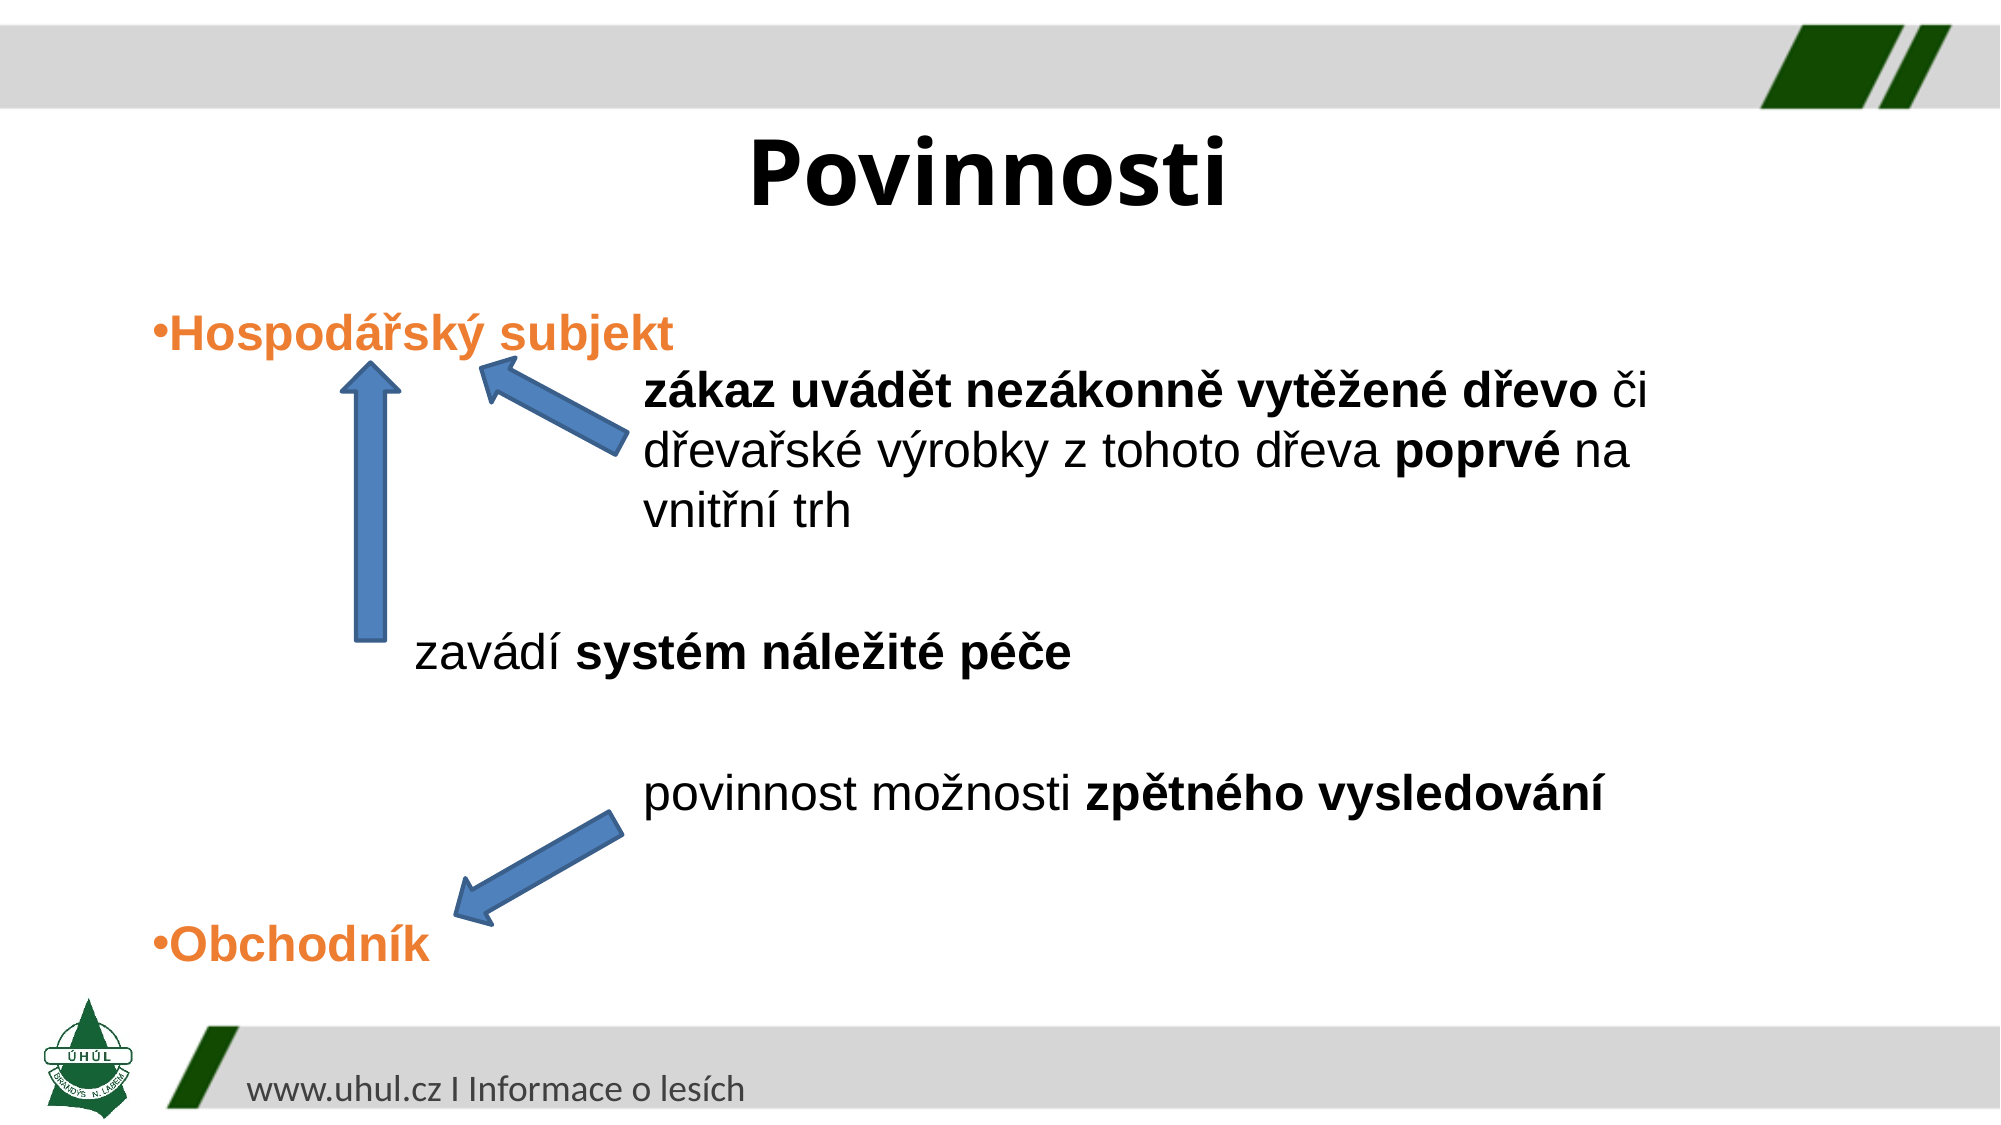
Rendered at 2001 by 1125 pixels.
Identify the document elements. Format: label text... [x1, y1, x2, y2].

text_box [453, 809, 625, 927]
text_box zákaz uvádět nezákonně vytěžené dřevo či dřevařské výrobky z tohoto dřeva poprvé na vnitřní trh [627, 373, 1783, 522]
picture [0, 0, 2000, 1125]
text_box [478, 355, 630, 457]
text_box zavádí systém náležité péče [397, 594, 1783, 706]
text_box [339, 360, 402, 643]
text_box Hospodářský subjekt Obchodník [137, 299, 1863, 1014]
text_box povinnost možnosti zpětného vysledování [627, 731, 1761, 849]
text_box Povinnosti [137, 59, 1863, 278]
